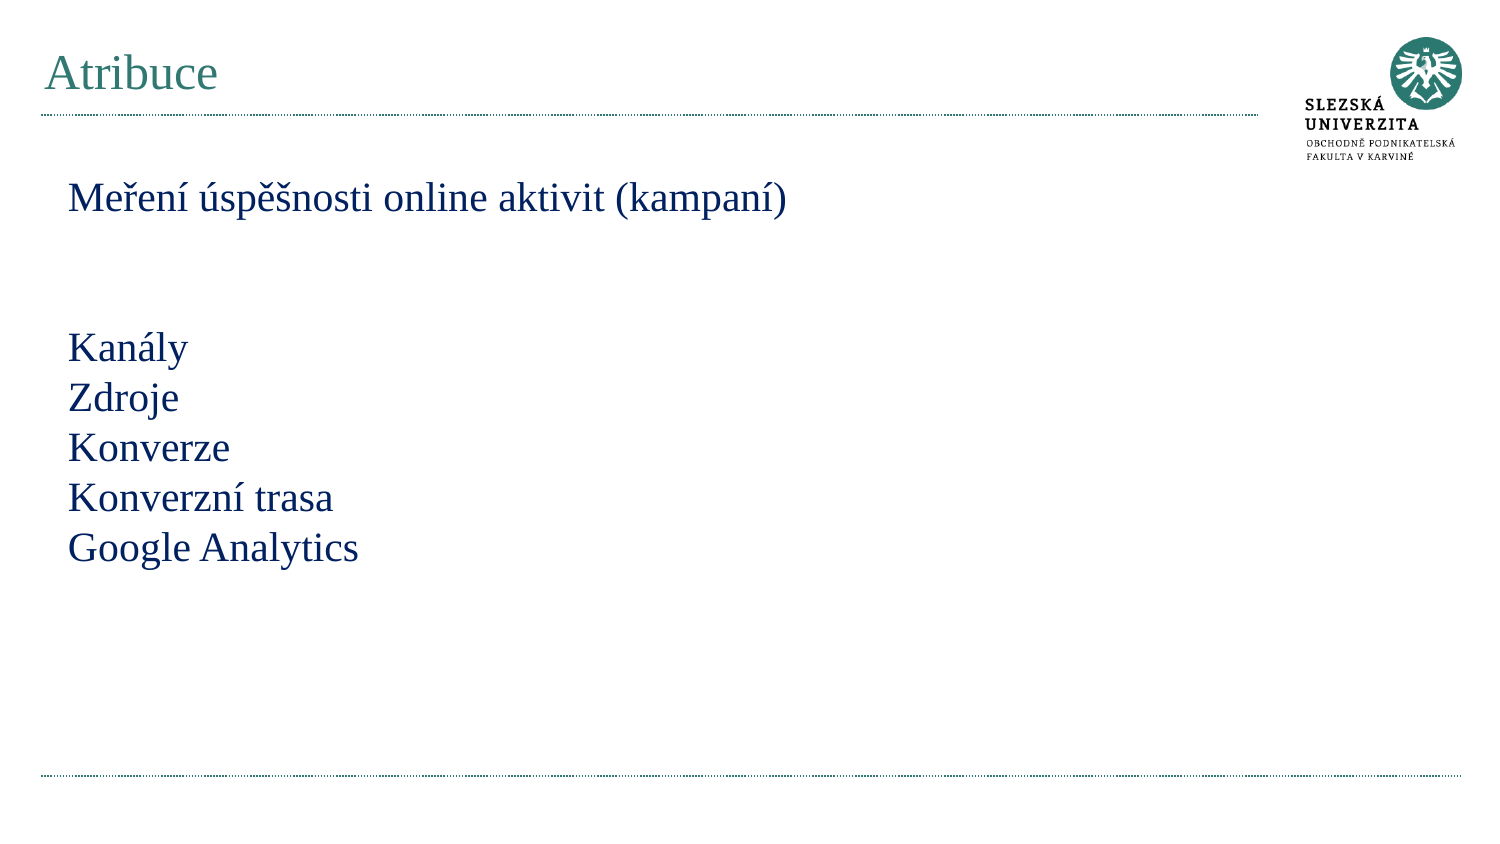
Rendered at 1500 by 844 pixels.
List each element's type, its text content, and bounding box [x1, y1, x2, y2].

picture [1305, 37, 1462, 160]
list Meření úspěšnosti online aktivit (kampaní) Kanály Zdroje Konverze Konverzní trasa Google Analytics [53, 161, 1412, 612]
title Atribuce [29, 32, 668, 116]
